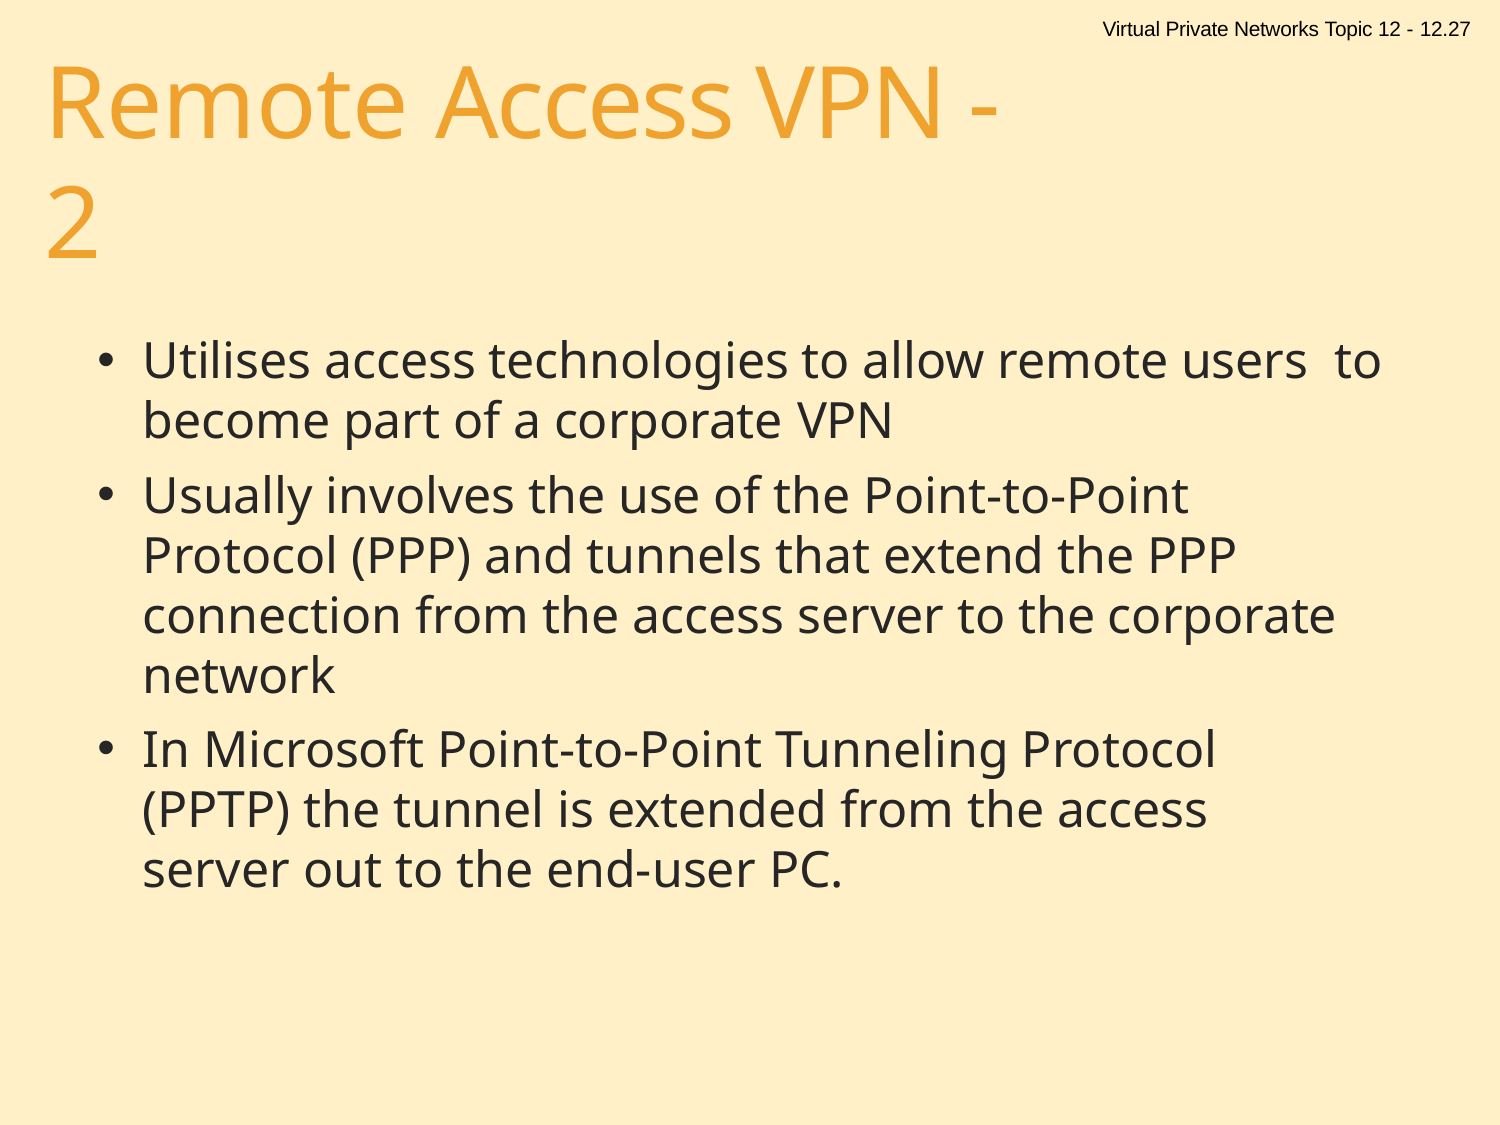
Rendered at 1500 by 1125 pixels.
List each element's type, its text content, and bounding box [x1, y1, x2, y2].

title Remote Access VPN - 2 [42, 36, 1036, 279]
list Utilises access technologies to allow remote users to become part of a corporate VPN Usually involves the use of the Point-to-Point Protocol (PPP) and tunnels that extend the PPP connection from the access server to the corporate network In Microsoft Point-to-Point Tunneling Protocol (PPTP) the tunnel is extended from the access server out to the end-user PC. [83, 326, 1407, 967]
text_box Virtual Private Networks Topic 12 - 12.27 [1100, 13, 1488, 41]
